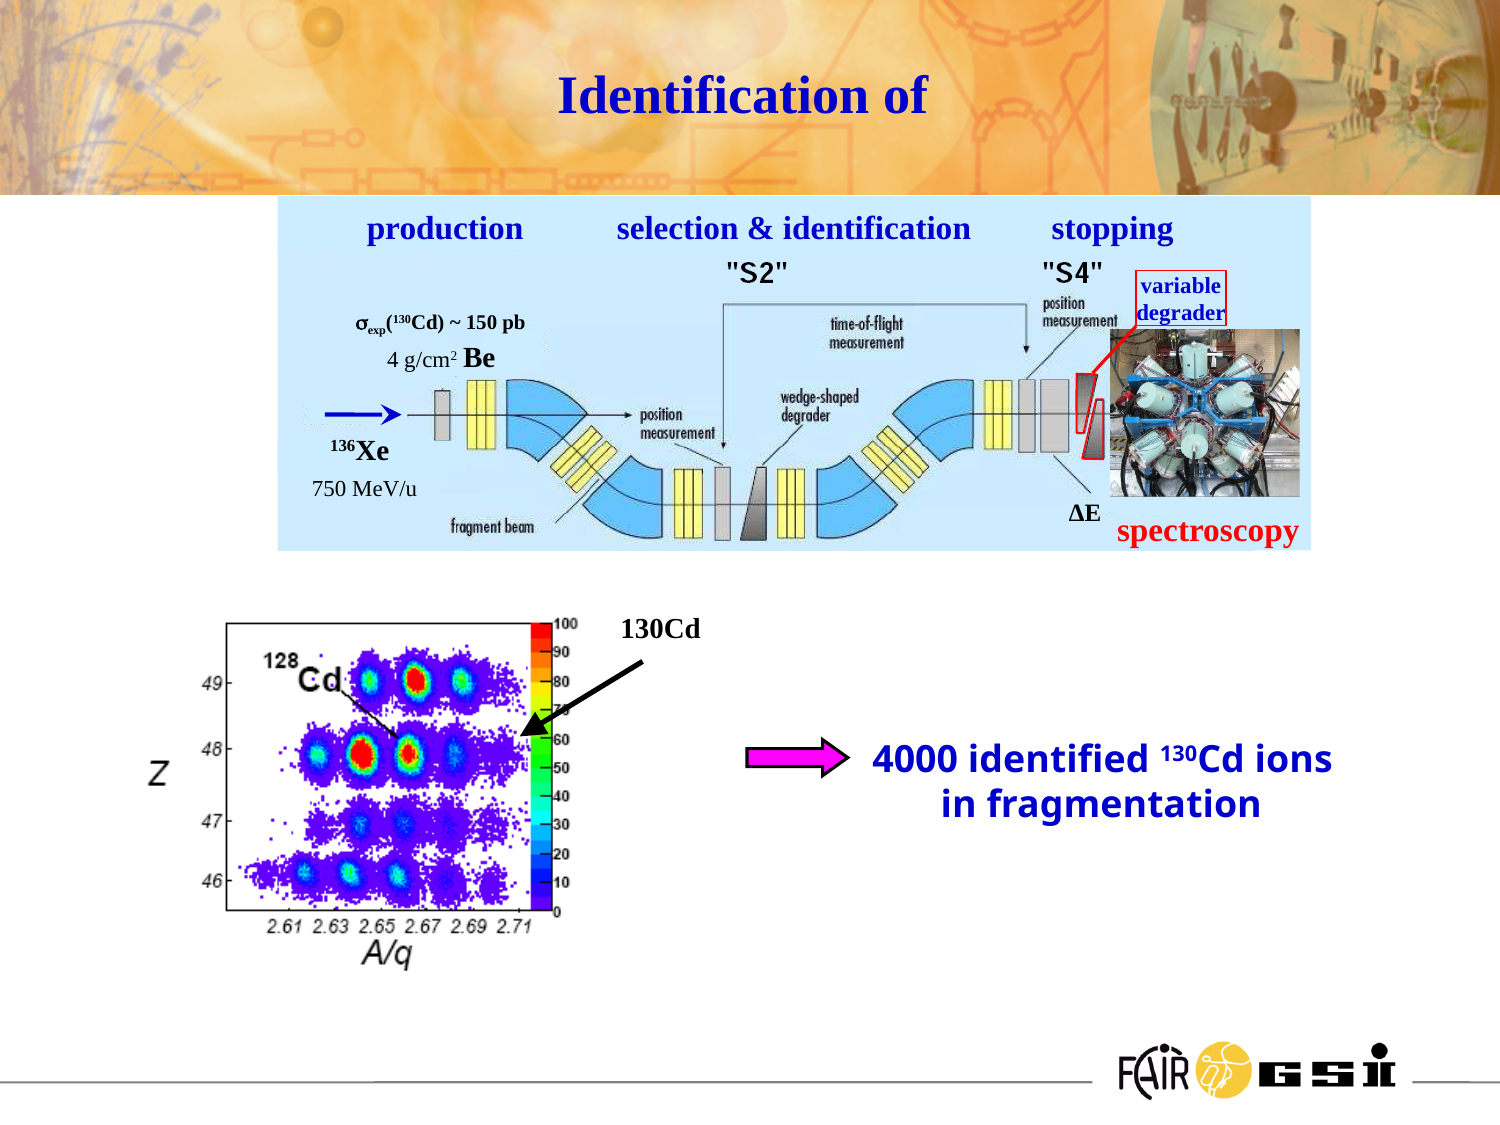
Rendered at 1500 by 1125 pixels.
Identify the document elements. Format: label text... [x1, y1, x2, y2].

text_box 4000 identified 130Cd ions in fragmentation [857, 727, 1376, 833]
text_box [746, 739, 848, 776]
text_box production [366, 206, 524, 246]
text_box [277, 196, 1254, 247]
text_box spectroscopy [1259, 507, 1300, 548]
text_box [277, 329, 544, 473]
picture [117, 590, 589, 982]
picture [277, 247, 1300, 551]
text_box stopping [1051, 206, 1175, 246]
picture [1104, 1031, 1412, 1118]
text_box 130Cd [593, 596, 773, 672]
text_box selection & identification [616, 206, 972, 246]
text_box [1092, 381, 1247, 516]
picture [0, 0, 1500, 195]
text_box [1254, 196, 1311, 551]
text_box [1092, 325, 1137, 374]
